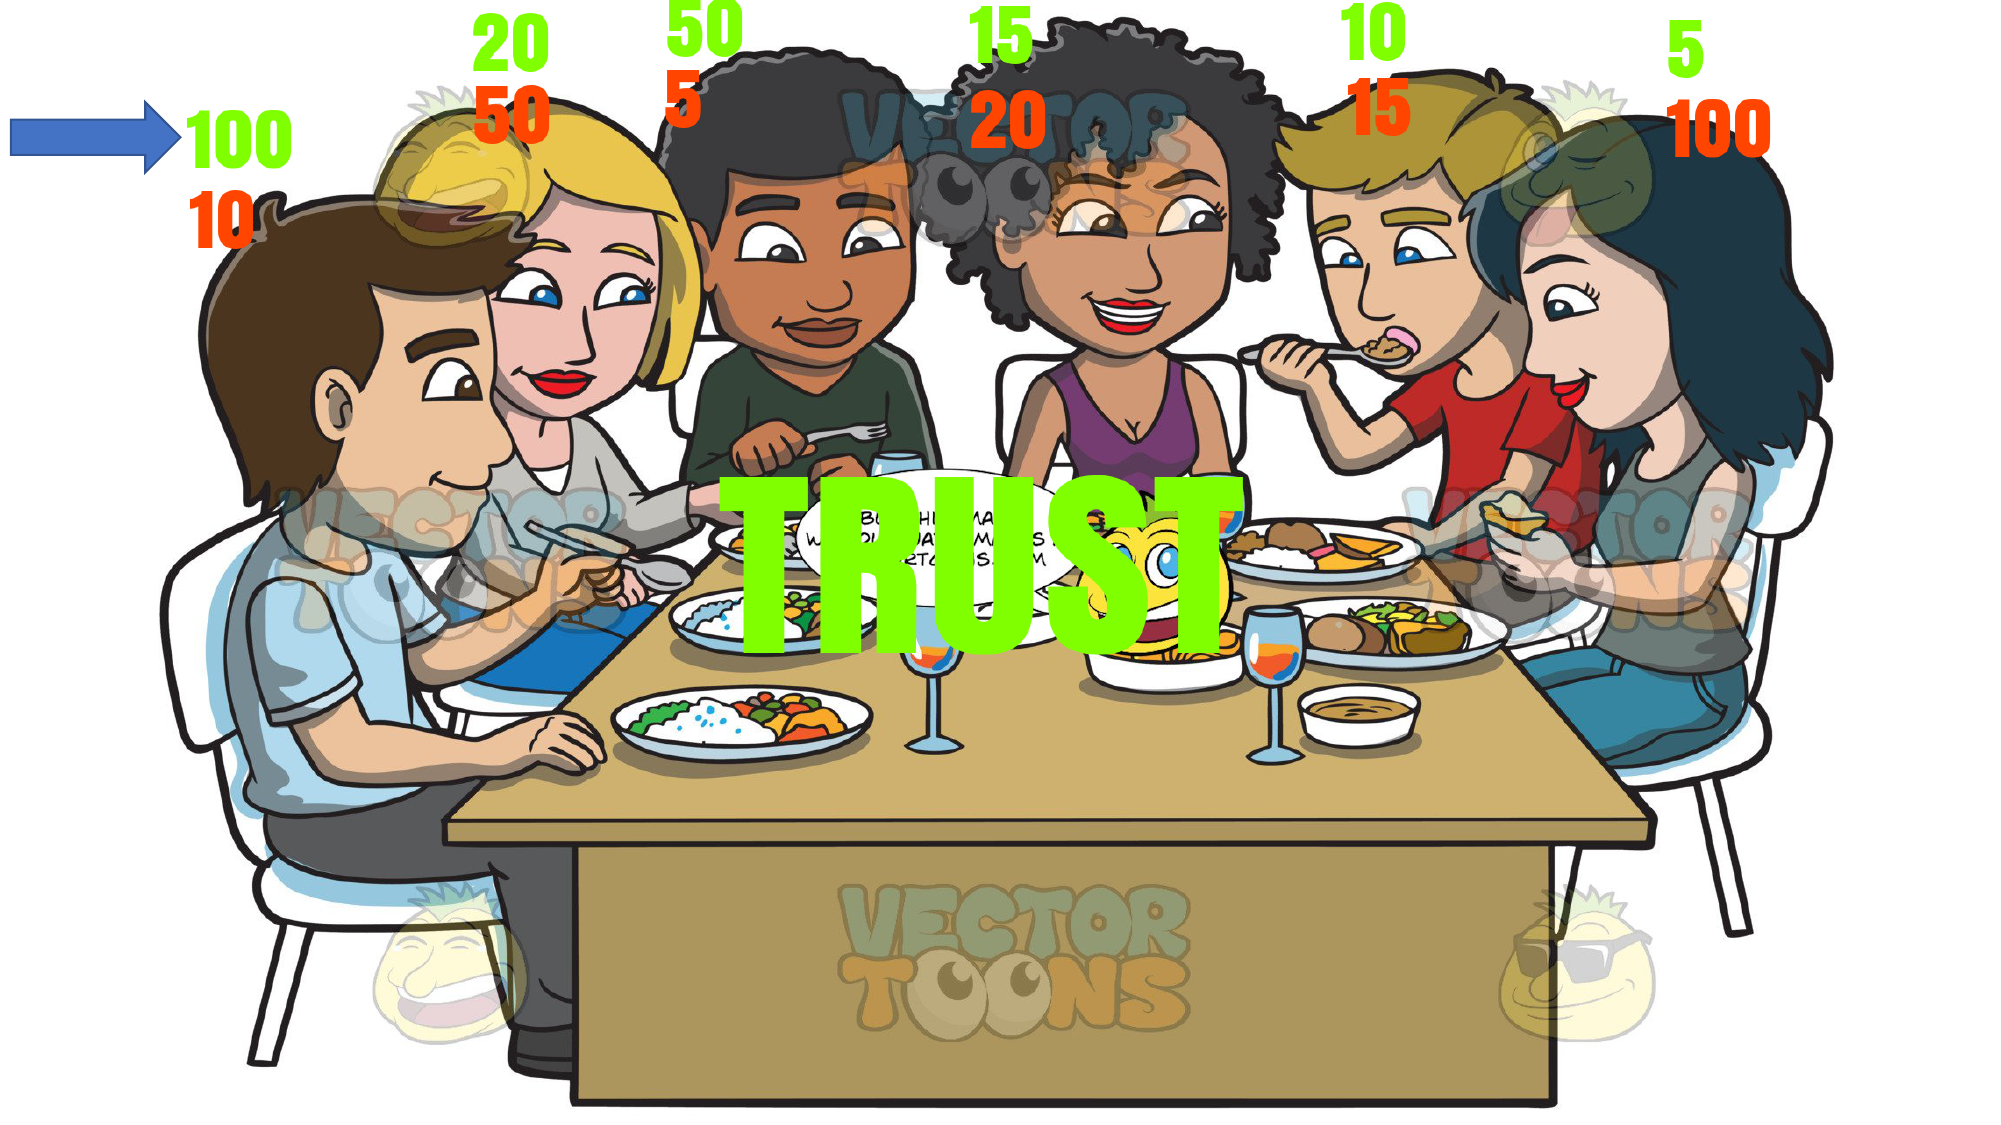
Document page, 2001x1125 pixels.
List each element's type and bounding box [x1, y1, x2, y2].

text_box [9, 118, 137, 156]
list [137, 0, 1891, 1125]
